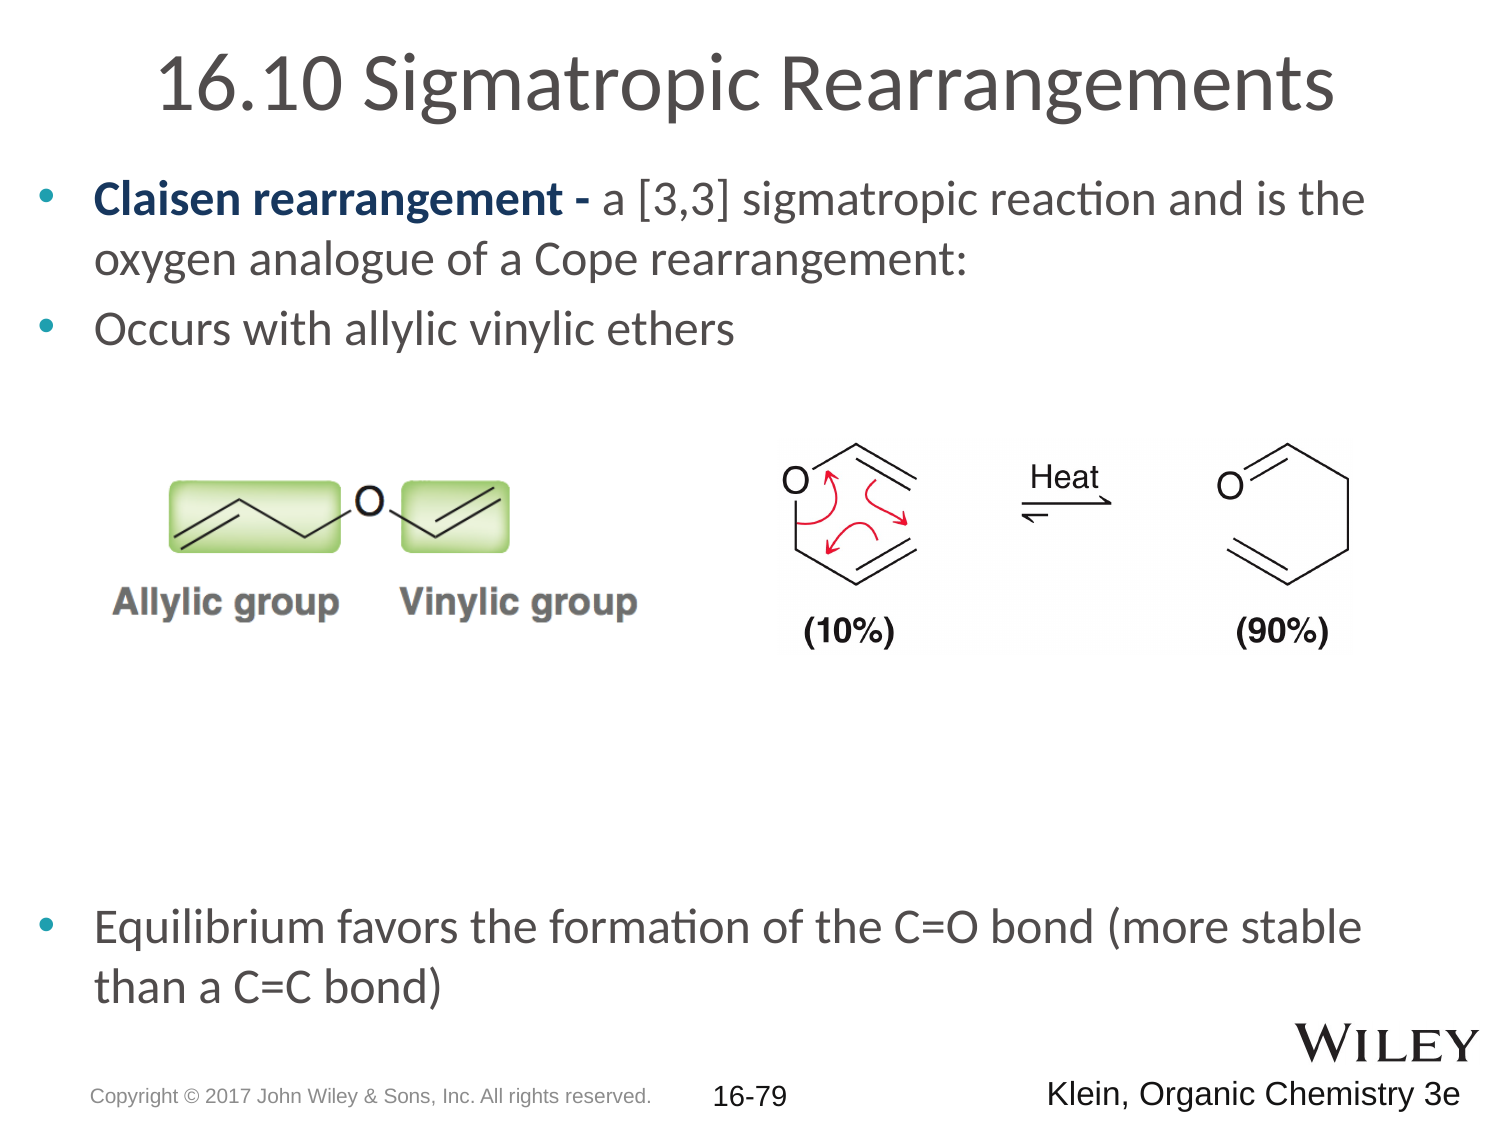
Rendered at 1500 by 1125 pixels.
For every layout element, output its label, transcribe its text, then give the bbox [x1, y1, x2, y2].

slide_number 16-79 [665, 1065, 835, 1125]
footer Klein, Organic Chemistry 3e [1010, 1065, 1486, 1125]
picture [776, 438, 1353, 655]
slide_number Copyright © 2017 John Wiley & Sons, Inc. All rights reserved. [75, 1065, 665, 1125]
list Claisen rearrangement - a [3,3] sigmatropic reaction and is the oxygen analogue of a Cope rearrangement: Occurs with allylic vinylic ethers Equilibrium favors the formation of the C=O bond (more stable than a C=C bond) [22, 157, 1449, 1020]
title 16.10 Sigmatropic Rearrangements [24, 0, 1467, 154]
picture [101, 476, 639, 628]
picture [1292, 1021, 1480, 1065]
